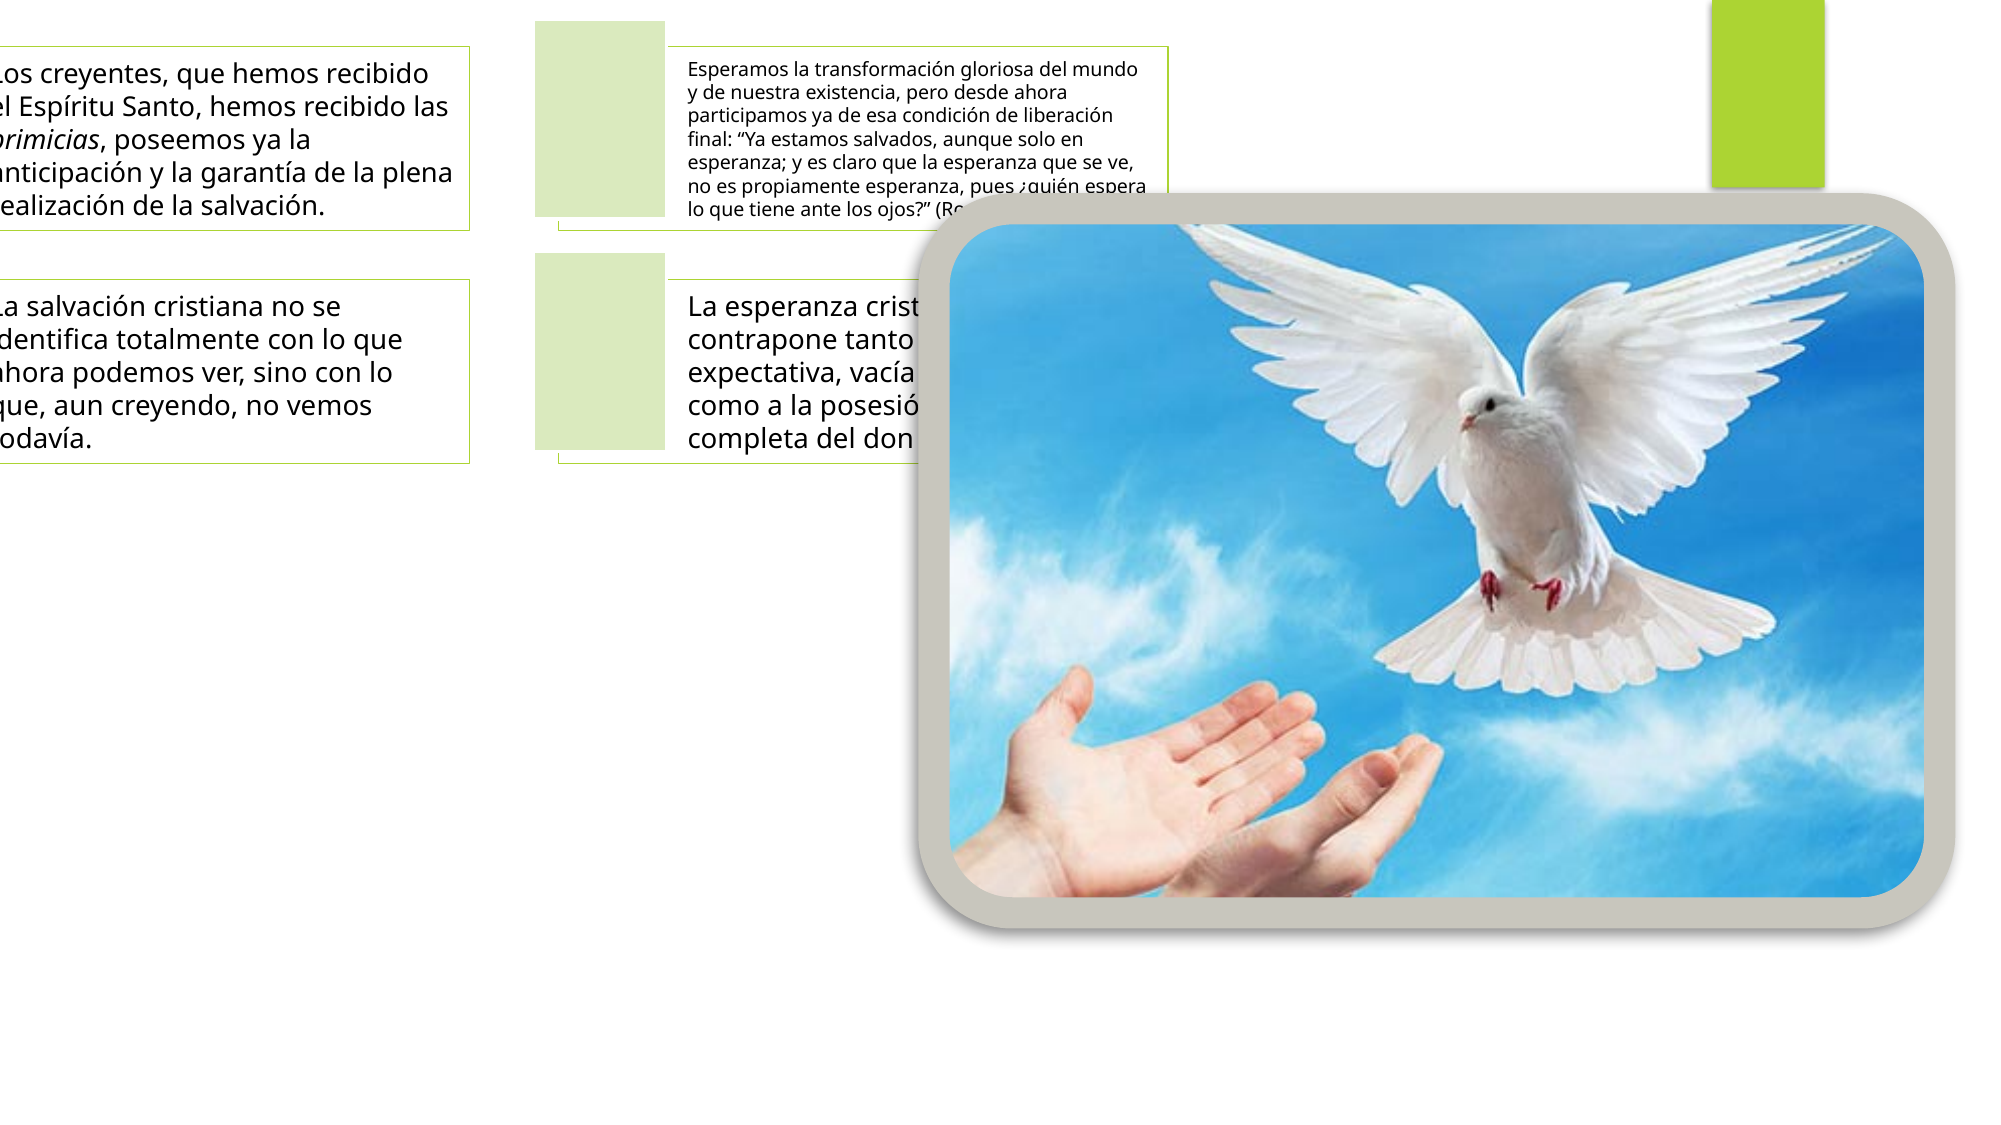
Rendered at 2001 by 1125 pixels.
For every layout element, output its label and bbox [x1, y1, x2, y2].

picture [933, 208, 1940, 914]
text_box [0, 18, 1169, 1103]
